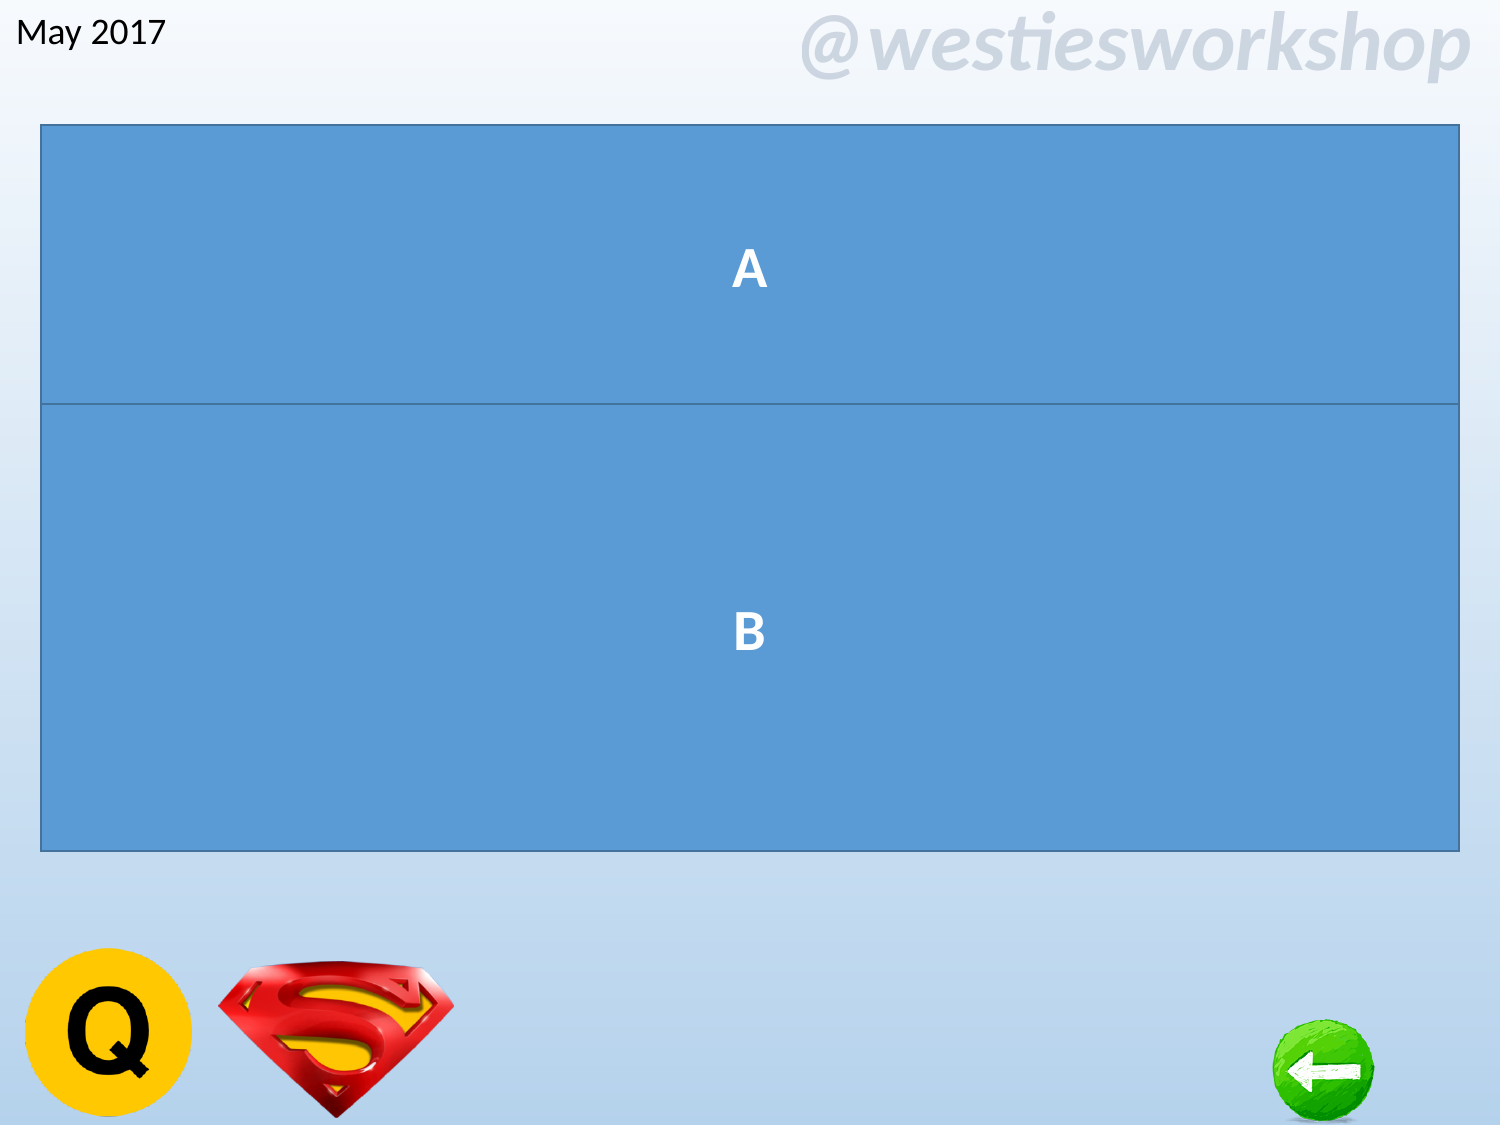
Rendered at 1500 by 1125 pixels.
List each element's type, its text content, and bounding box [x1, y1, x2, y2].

picture [41, 125, 1459, 851]
picture [0, 922, 454, 1125]
text_box May 2017 [1, 0, 182, 60]
picture [1270, 1019, 1376, 1125]
